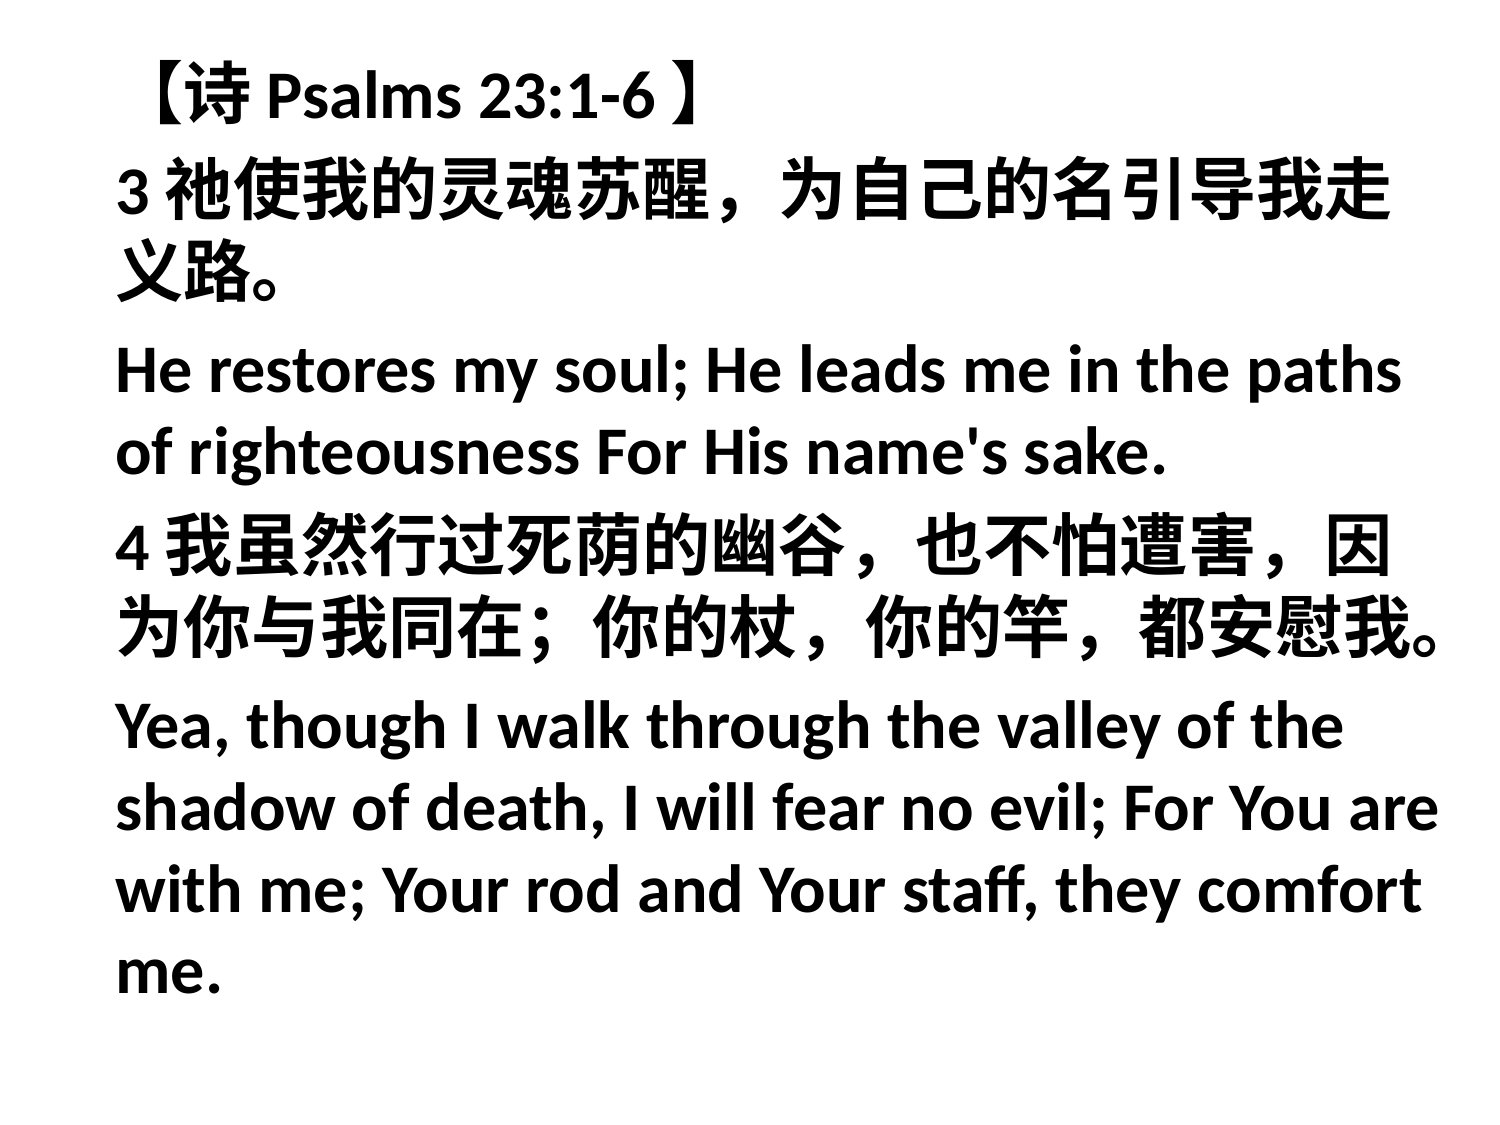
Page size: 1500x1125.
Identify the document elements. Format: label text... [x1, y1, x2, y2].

subtitle 【诗Psalms 23:1-6】 3祂使我的灵魂苏醒，为自己的名引导我走义路。 He restores my soul; He leads me in the paths of righteousness For His name's sake. 4我虽然行过死荫的幽谷，也不怕遭害，因为你与我同在；你的杖，你的竿，都安慰我。 Yea, though I walk through the valley of the shadow of death, I will fear no evil; For You are with me; Your rod and Your staff, they comfort me. [100, 42, 1459, 1083]
